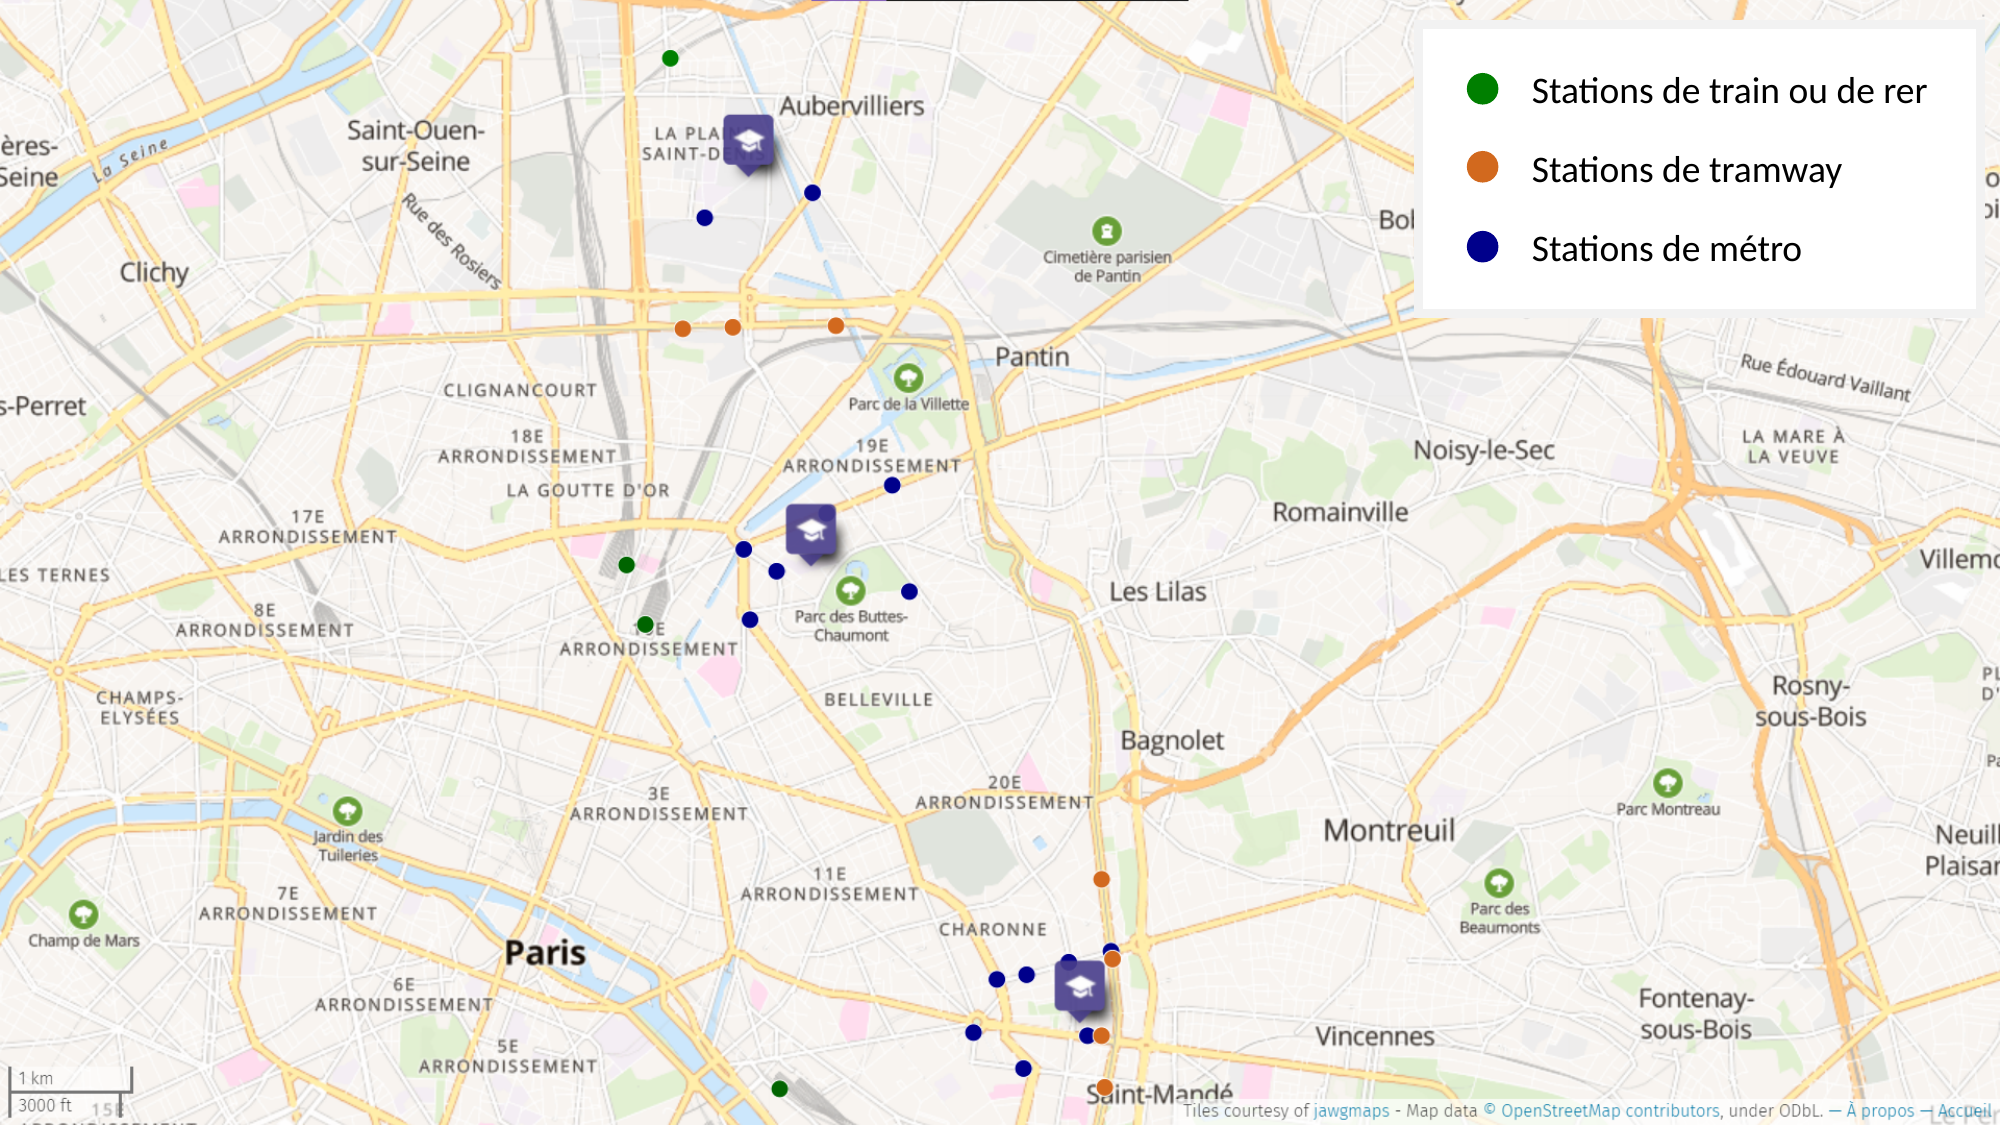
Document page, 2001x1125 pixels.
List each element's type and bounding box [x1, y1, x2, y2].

picture [0, 0, 2000, 1125]
text_box [1418, 24, 1981, 314]
